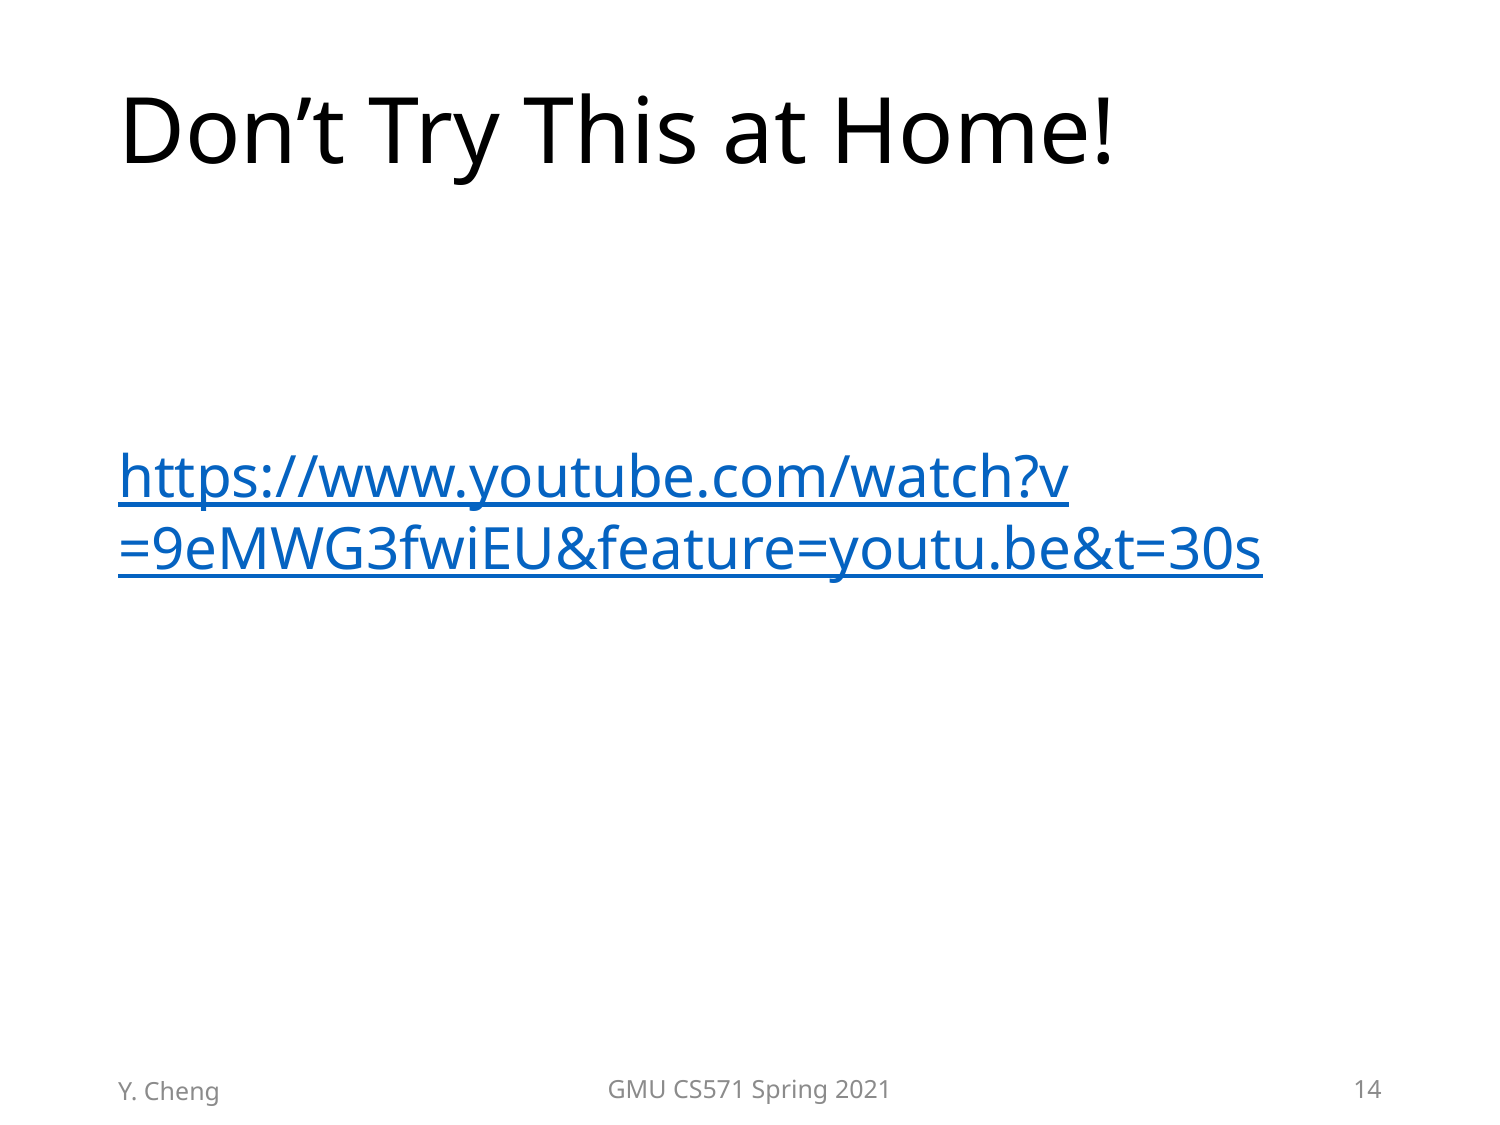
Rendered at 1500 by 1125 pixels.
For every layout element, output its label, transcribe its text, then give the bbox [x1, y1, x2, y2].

list https://www.youtube.com/watch?v=9eMWG3fwiEU&feature=youtu.be&t=30s [103, 258, 1397, 1045]
title Don’t Try This at Home! [103, 25, 1397, 243]
slide_number 14 [1059, 1060, 1397, 1121]
slide_number Y. Cheng [103, 1060, 441, 1121]
footer GMU CS571 Spring 2021 [496, 1060, 1004, 1121]
